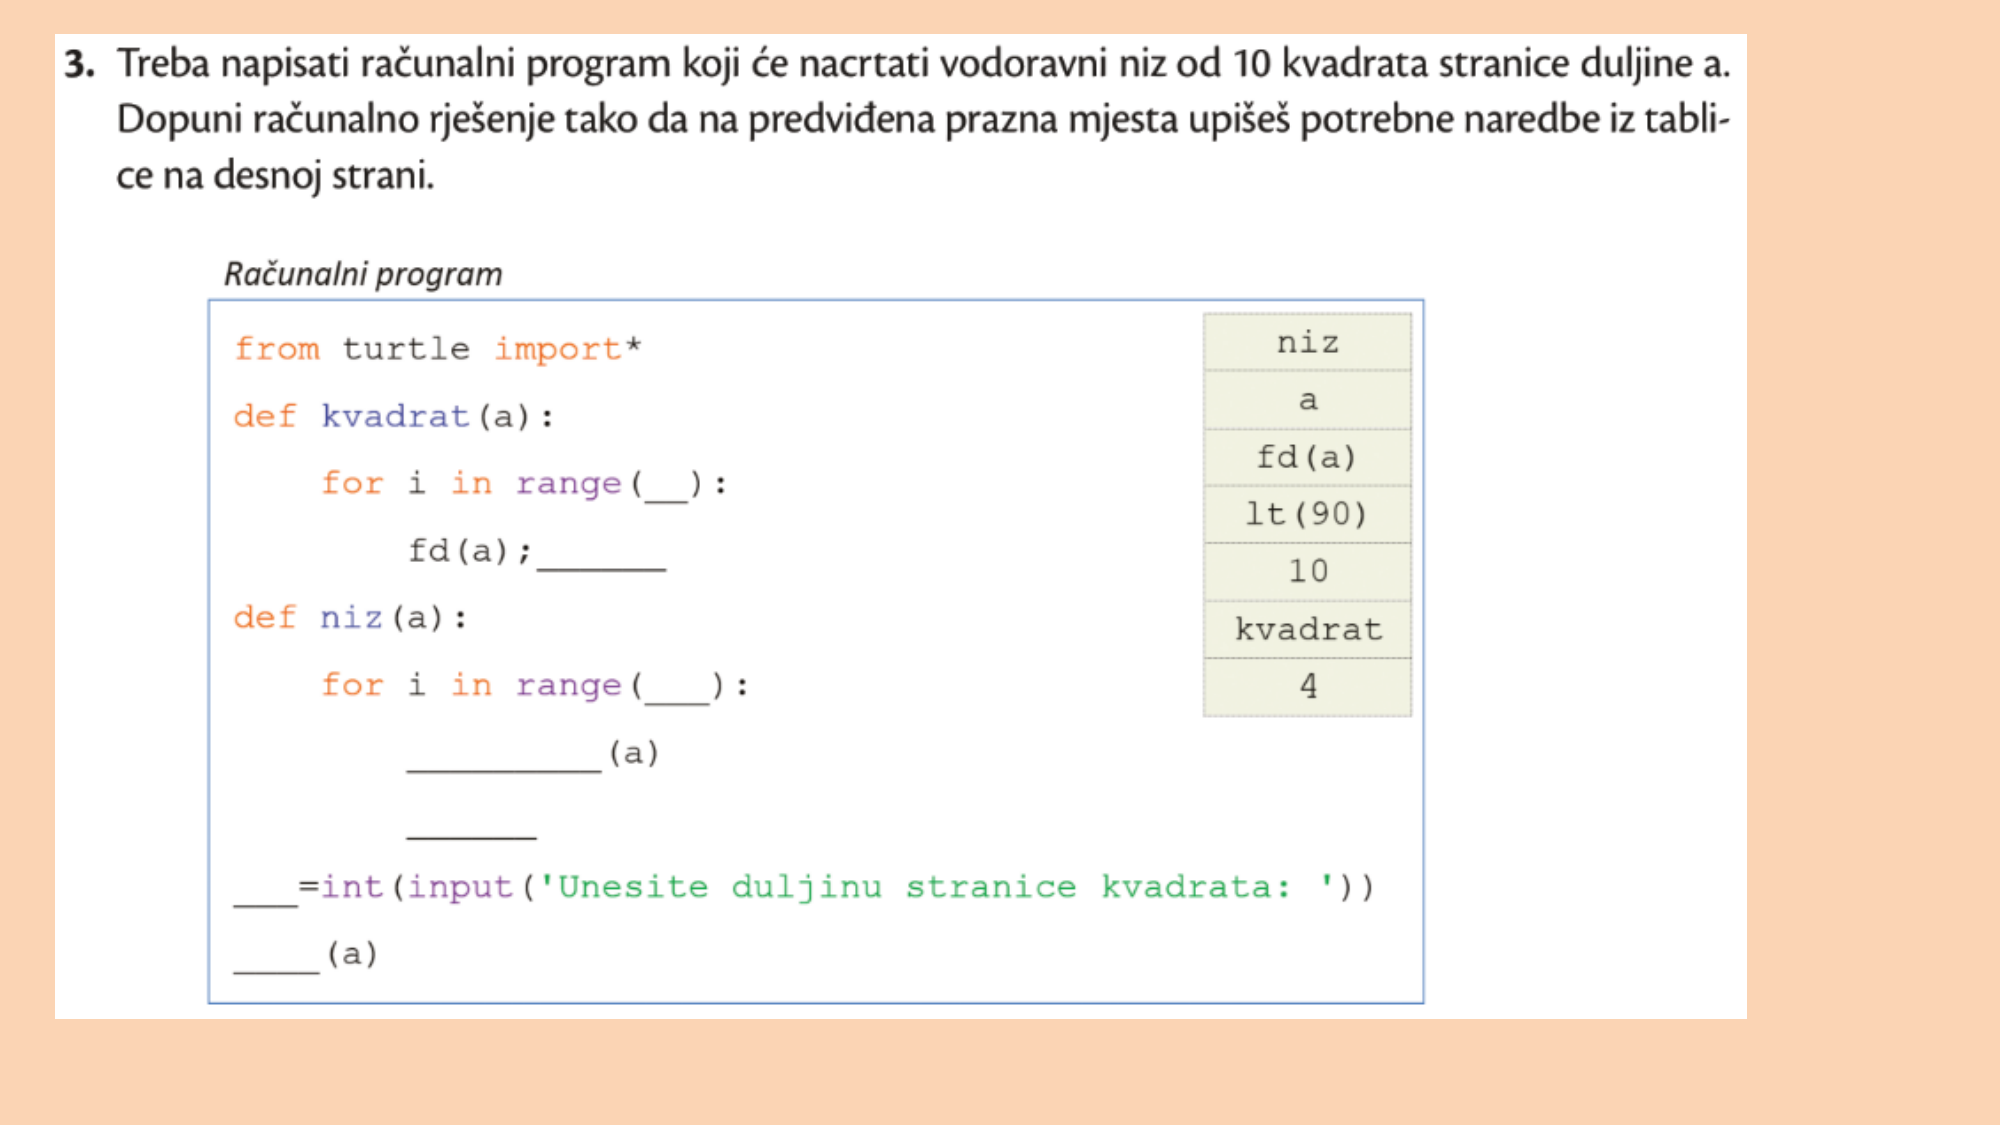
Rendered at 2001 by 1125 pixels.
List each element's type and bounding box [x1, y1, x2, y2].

picture [55, 34, 1747, 1019]
